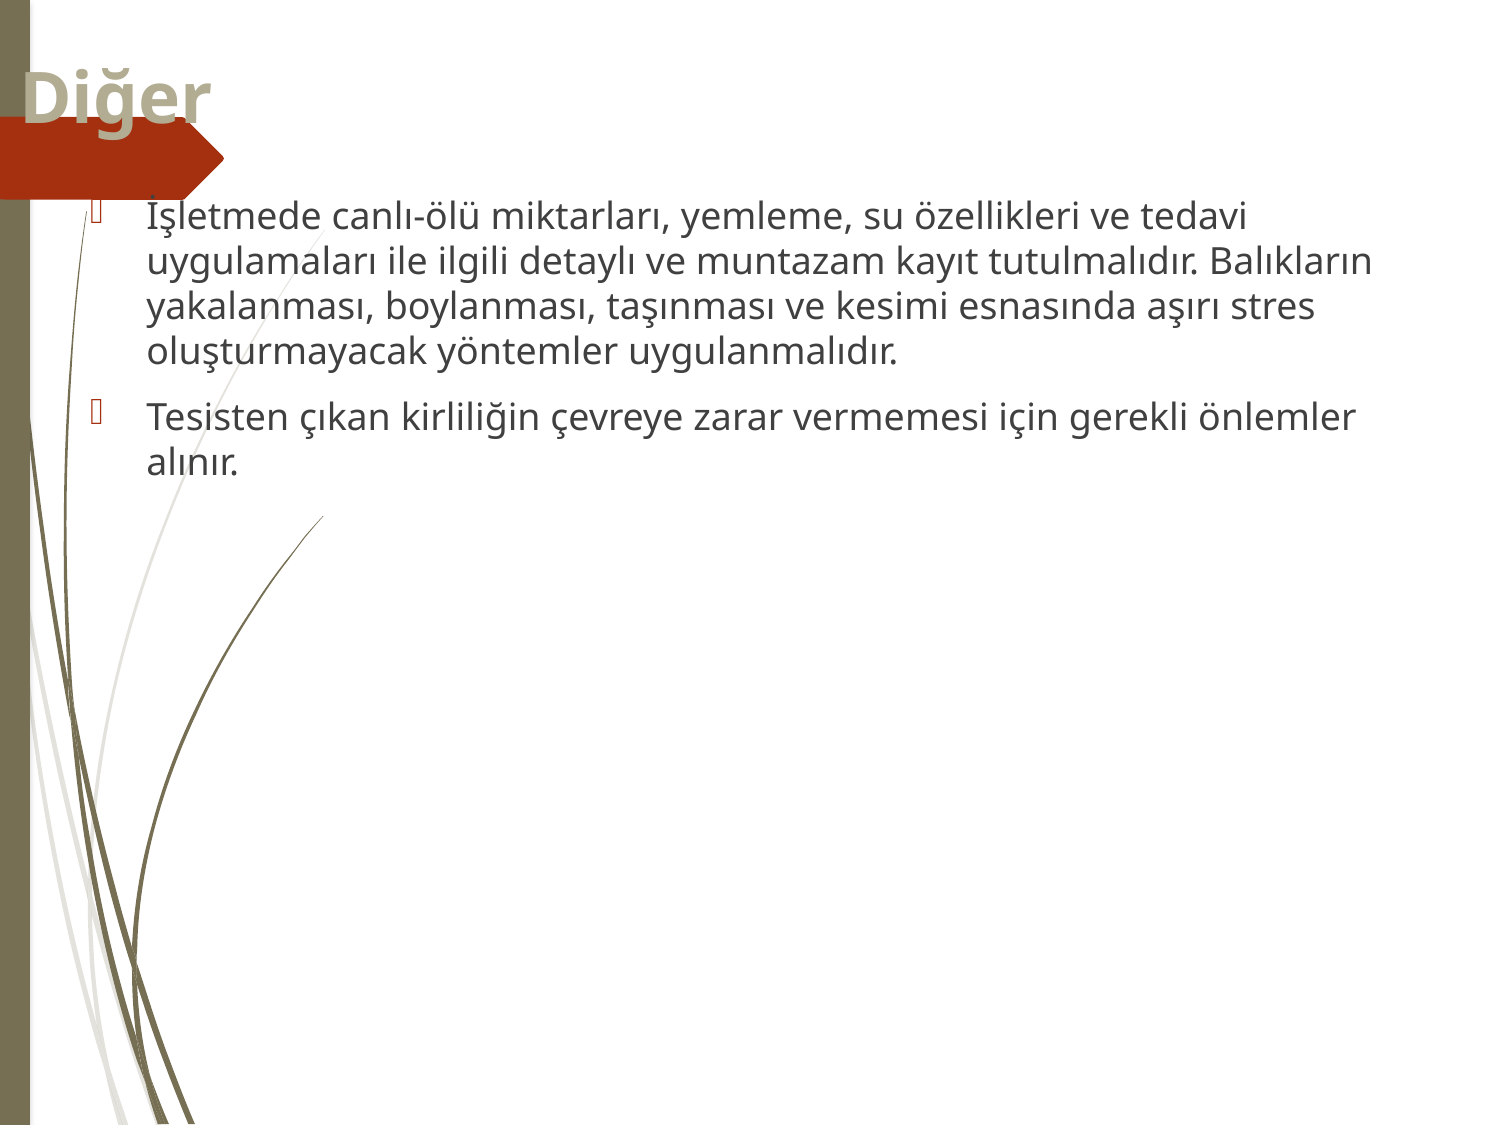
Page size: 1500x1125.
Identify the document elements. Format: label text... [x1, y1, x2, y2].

list İşletmede canlı-ölü miktarları, yemleme, su özellikleri ve tedavi uygulamaları ile ilgili detaylı ve muntazam kayıt tutulmalıdır. Balıkların yakalanması, boylanması, taşınması ve kesimi esnasında aşırı stres oluşturmayacak yöntemler uygulanmalıdır. Tesisten çıkan kirliliğin çevreye zarar vermemesi için gerekli önlemler alınır. [75, 184, 1425, 905]
title 5. Diğer [0, 45, 1425, 233]
